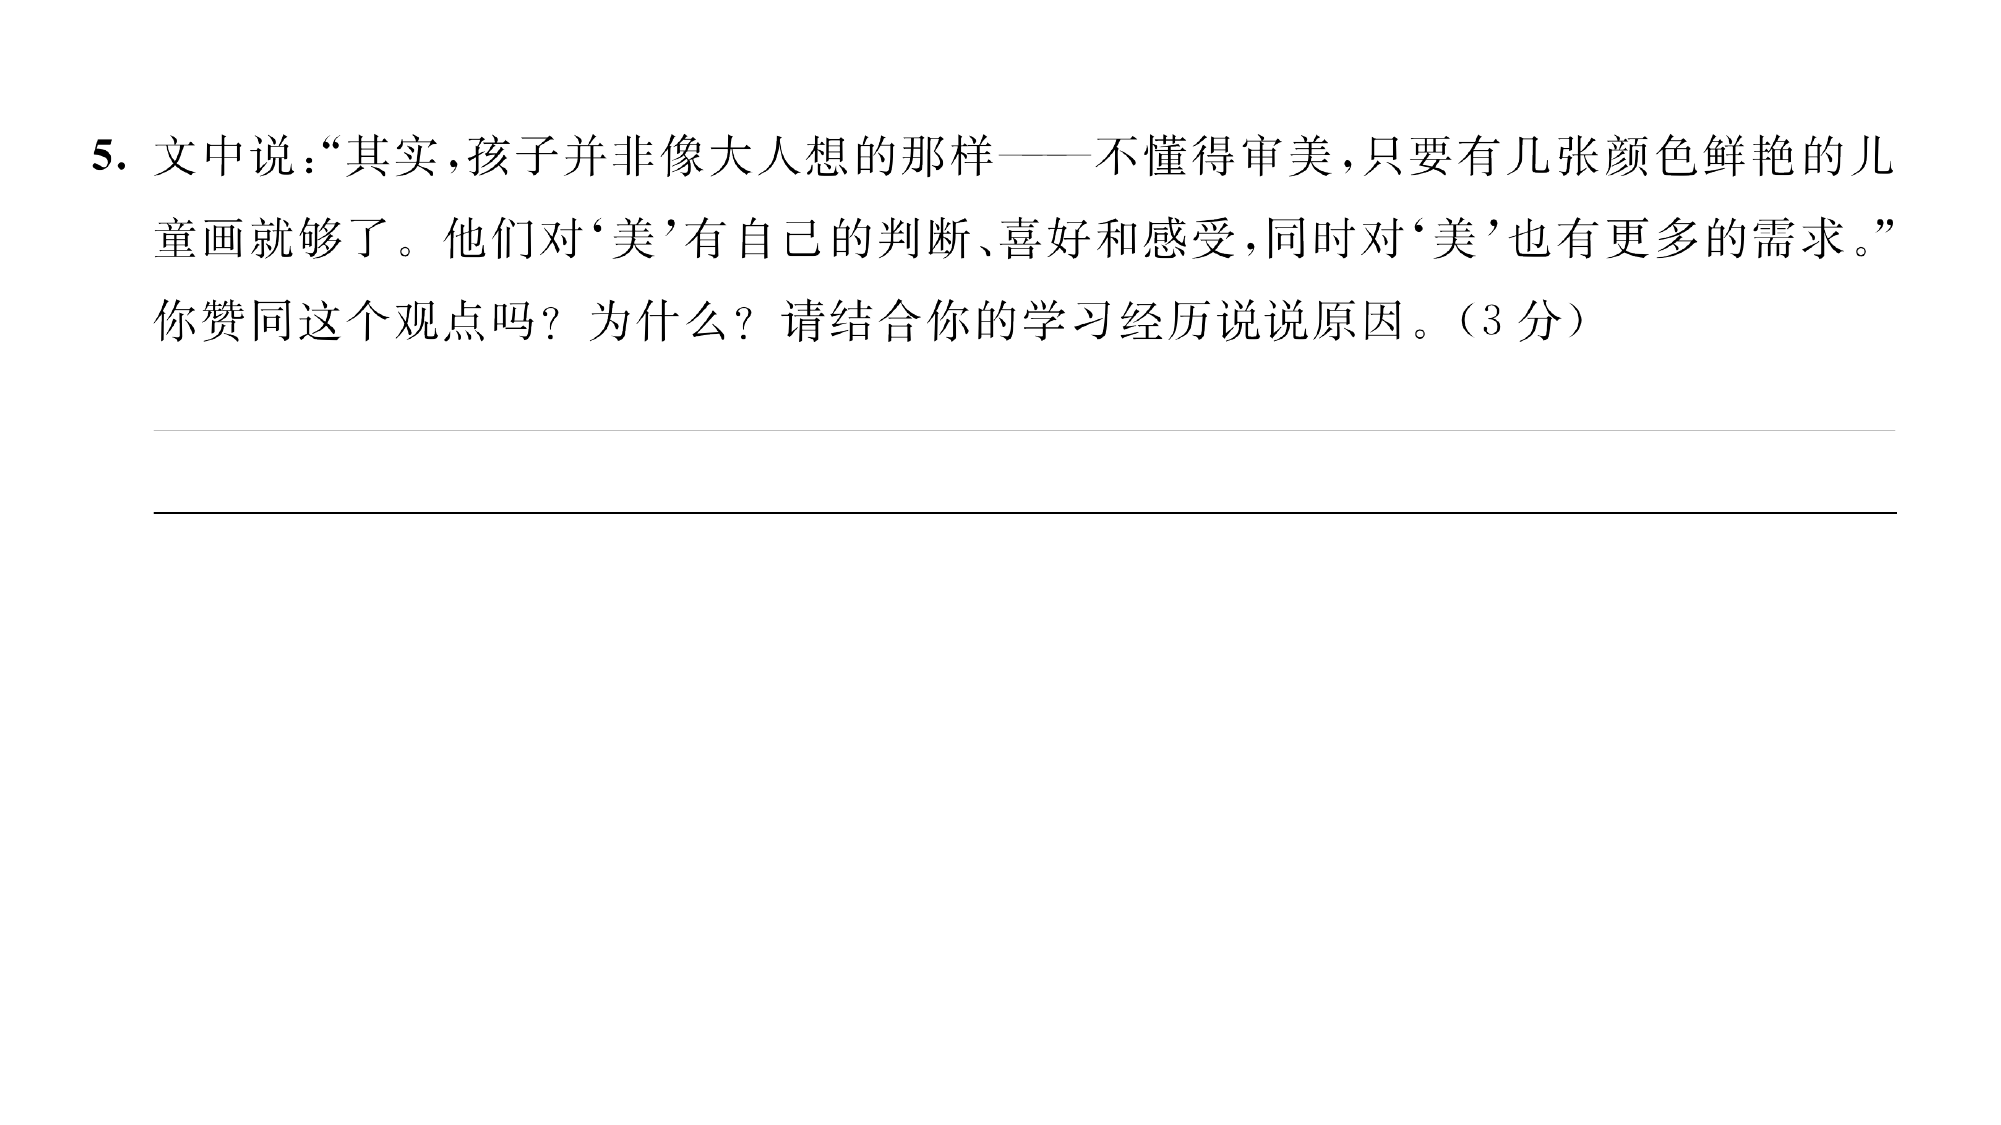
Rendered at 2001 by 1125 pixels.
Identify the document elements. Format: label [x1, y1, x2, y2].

picture [87, 117, 1979, 536]
